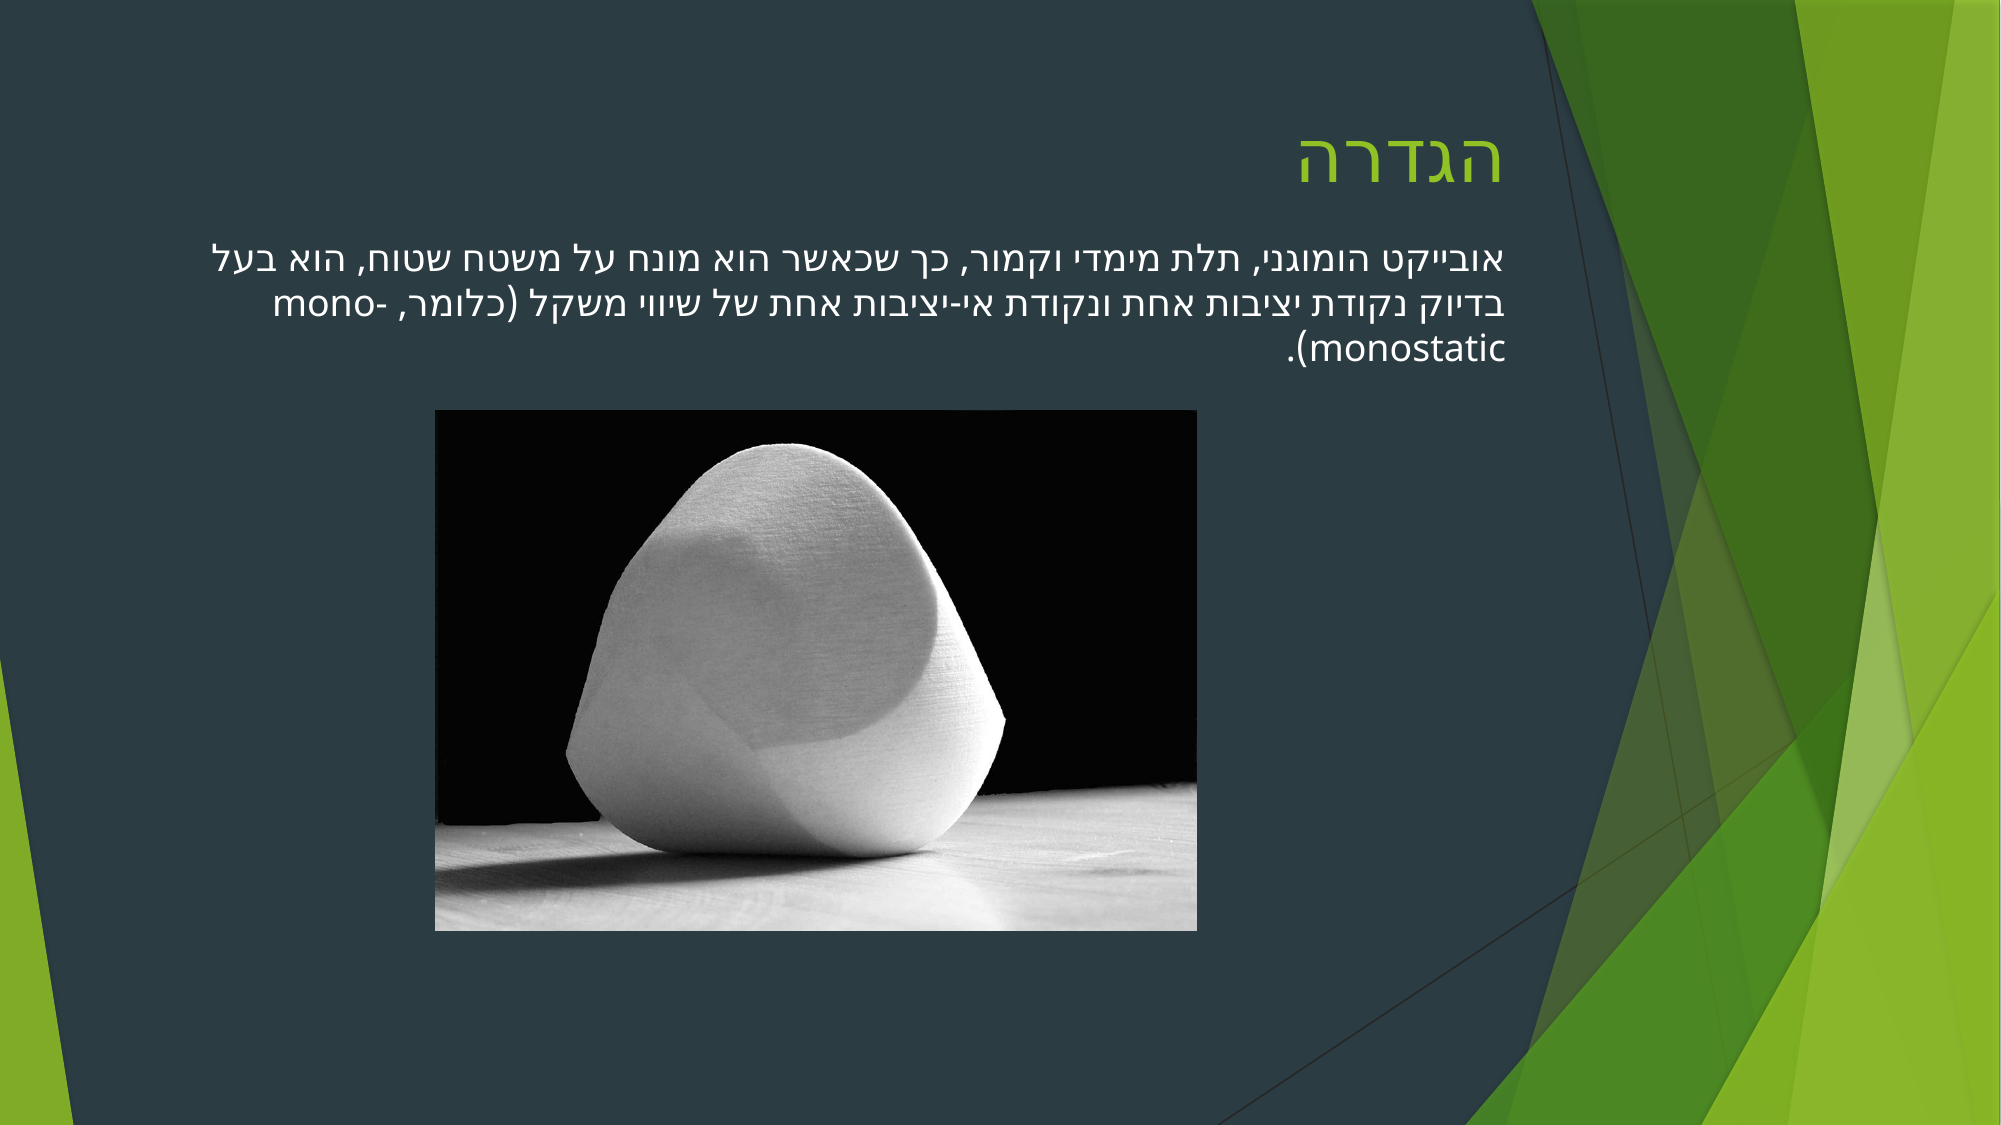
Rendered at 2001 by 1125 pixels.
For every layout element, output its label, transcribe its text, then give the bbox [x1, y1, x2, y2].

title הגדרה [111, 99, 1522, 226]
picture [435, 410, 1198, 932]
list אובייקט הומוגני, תלת מימדי וקמור, כך שכאשר הוא מונח על משטח שטוח, הוא בעל בדיוק נקודת יציבות אחת ונקודת אי-יציבות אחת של שיווי משקל (כלומר, mono-monostatic). [111, 226, 1522, 411]
